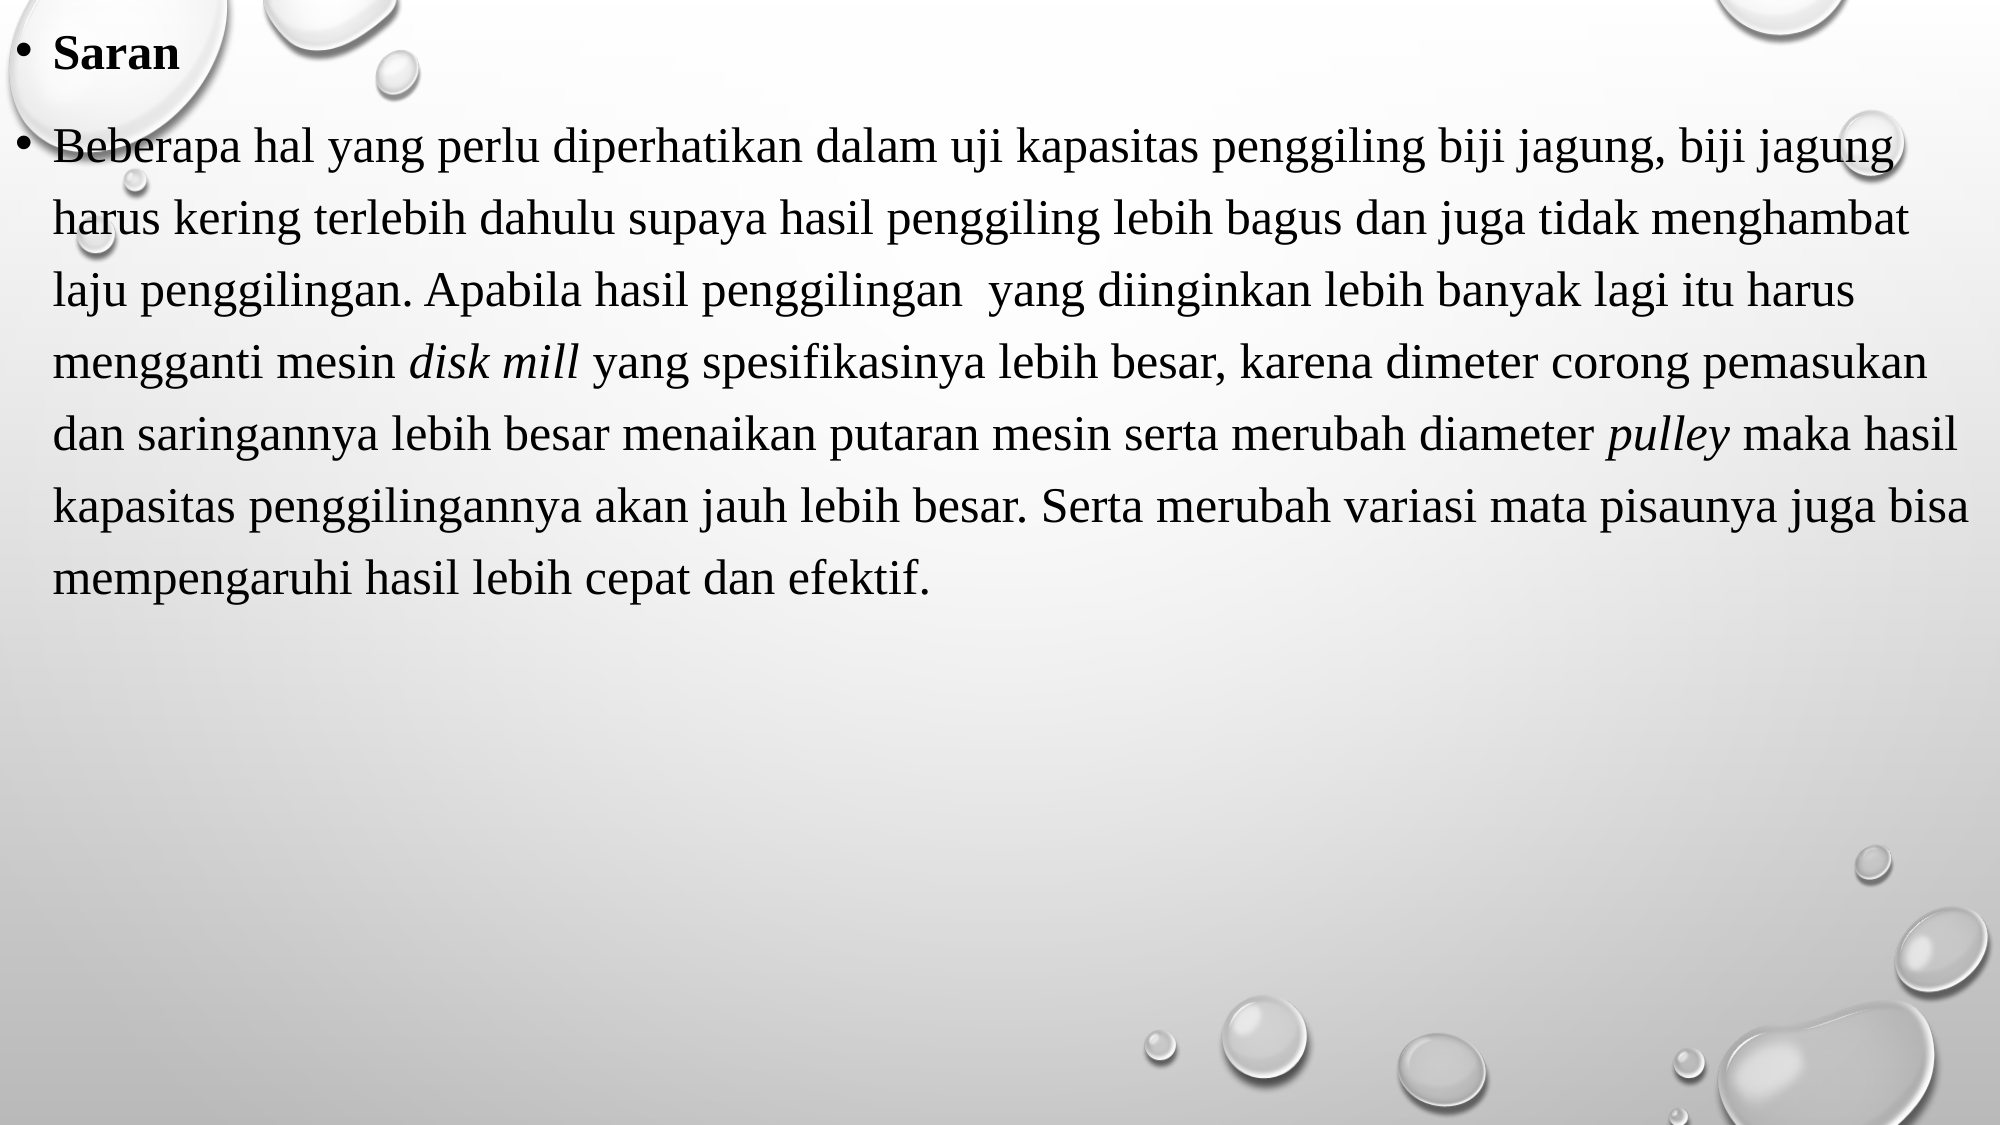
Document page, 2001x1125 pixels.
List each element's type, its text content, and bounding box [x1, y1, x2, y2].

list Saran Beberapa hal yang perlu diperhatikan dalam uji kapasitas penggiling biji jagung, biji jagung harus kering terlebih dahulu supaya hasil penggiling lebih bagus dan juga tidak menghambat laju penggilingan. Apabila hasil penggilingan yang diinginkan lebih banyak lagi itu harus mengganti mesin disk mill yang spesifikasinya lebih besar, karena dimeter corong pemasukan dan saringannya lebih besar menaikan putaran mesin serta merubah diameter pulley maka hasil kapasitas penggilingannya akan jauh lebih besar. Serta merubah variasi mata pisaunya juga bisa mempengaruhi hasil lebih cepat dan efektif. [0, 0, 2000, 1125]
